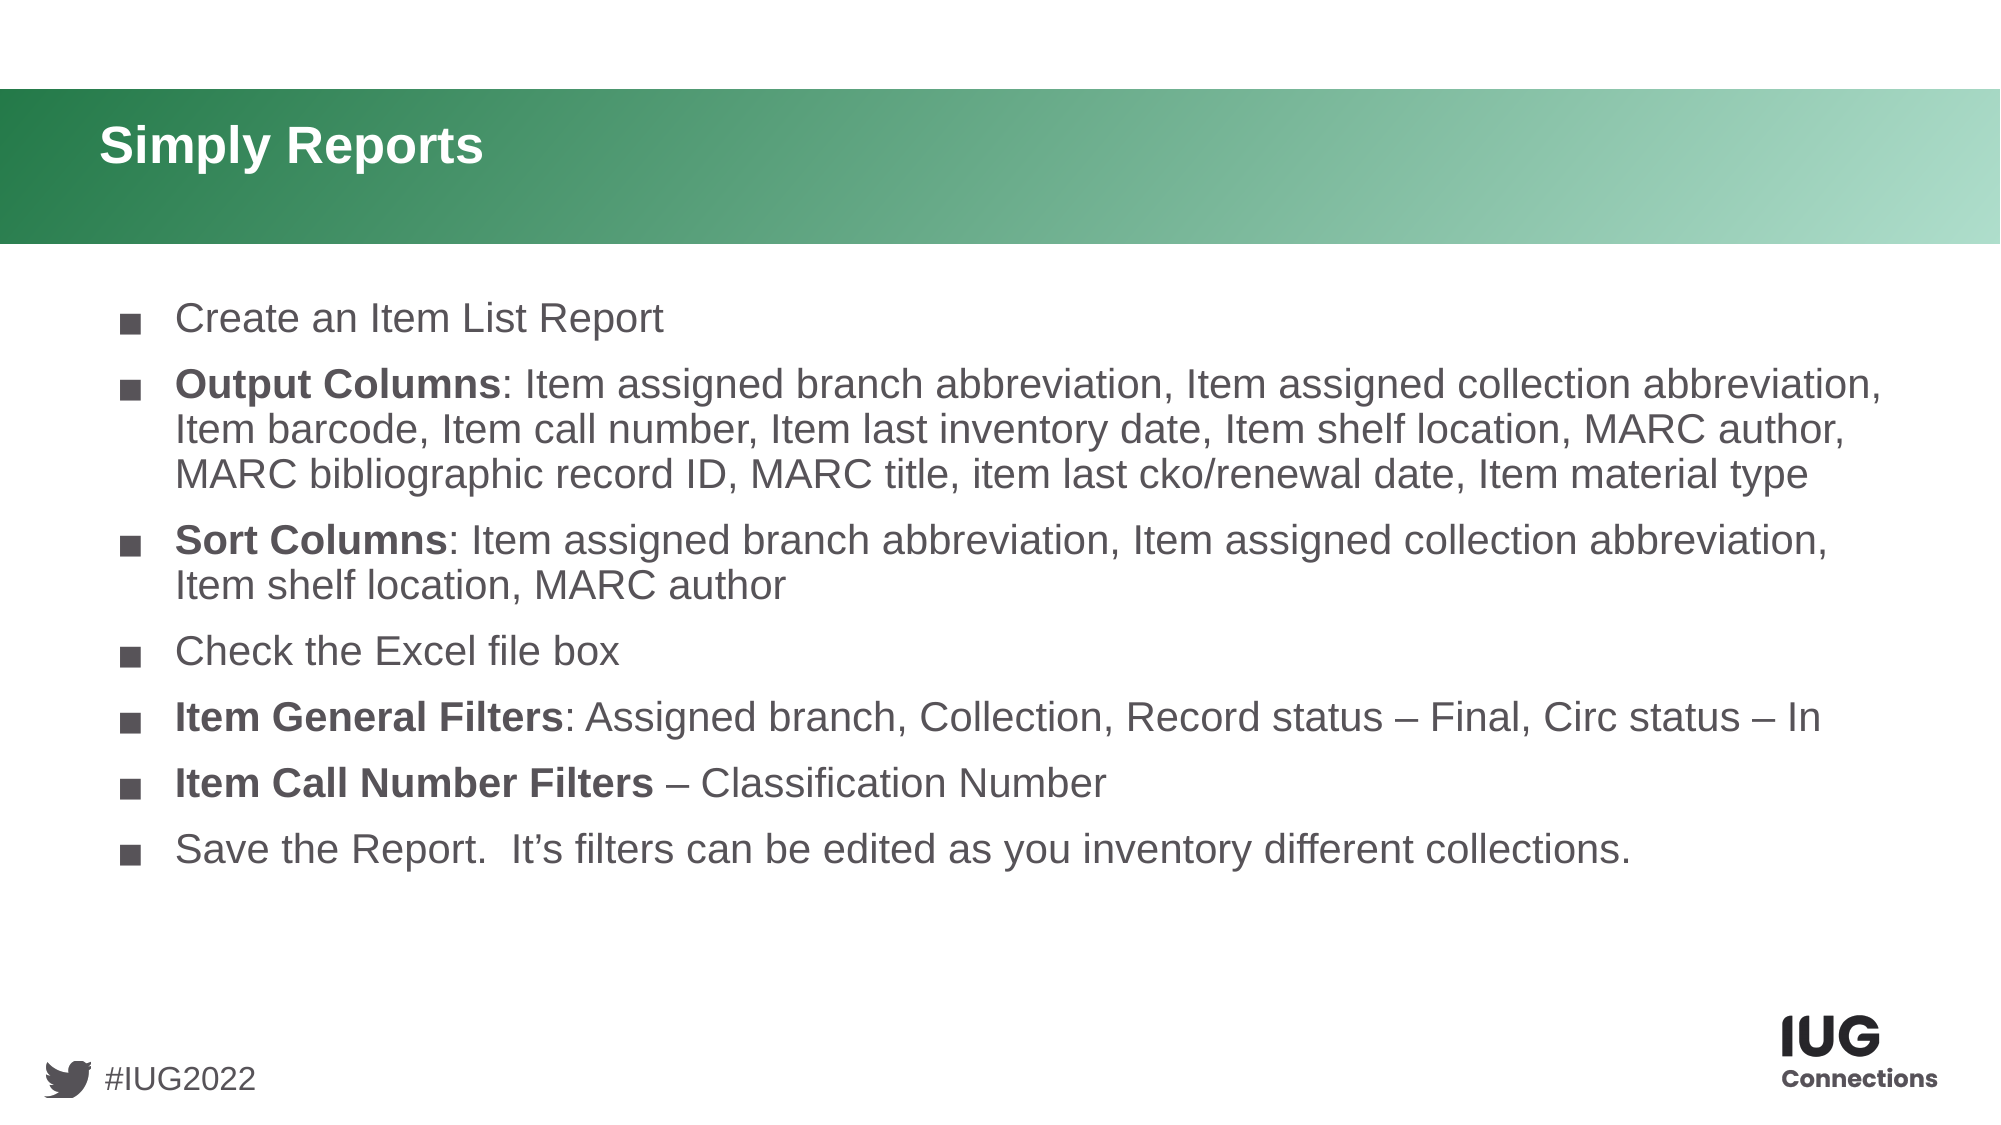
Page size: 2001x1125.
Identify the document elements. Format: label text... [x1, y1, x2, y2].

picture [44, 1061, 91, 1098]
title Simply Reports [84, 110, 1903, 232]
list Create an Item List Report Output Columns: Item assigned branch abbreviation, Item assigned collection abbreviation, Item barcode, Item call number, Item last inventory date, Item shelf location, MARC author, MARC bibliographic record ID, MARC title, item last cko/renewal date, Item material type Sort Columns: Item assigned branch abbreviation, Item assigned collection abbreviation, Item shelf location, MARC author Check the Excel file box Item General Filters: Assigned branch, Collection, Record status – Final, Circ status – In Item Call Number Filters – Classification Number Save the Report. It’s filters can be edited as you inventory different collections. [84, 289, 1903, 1014]
picture [1758, 974, 2001, 1125]
